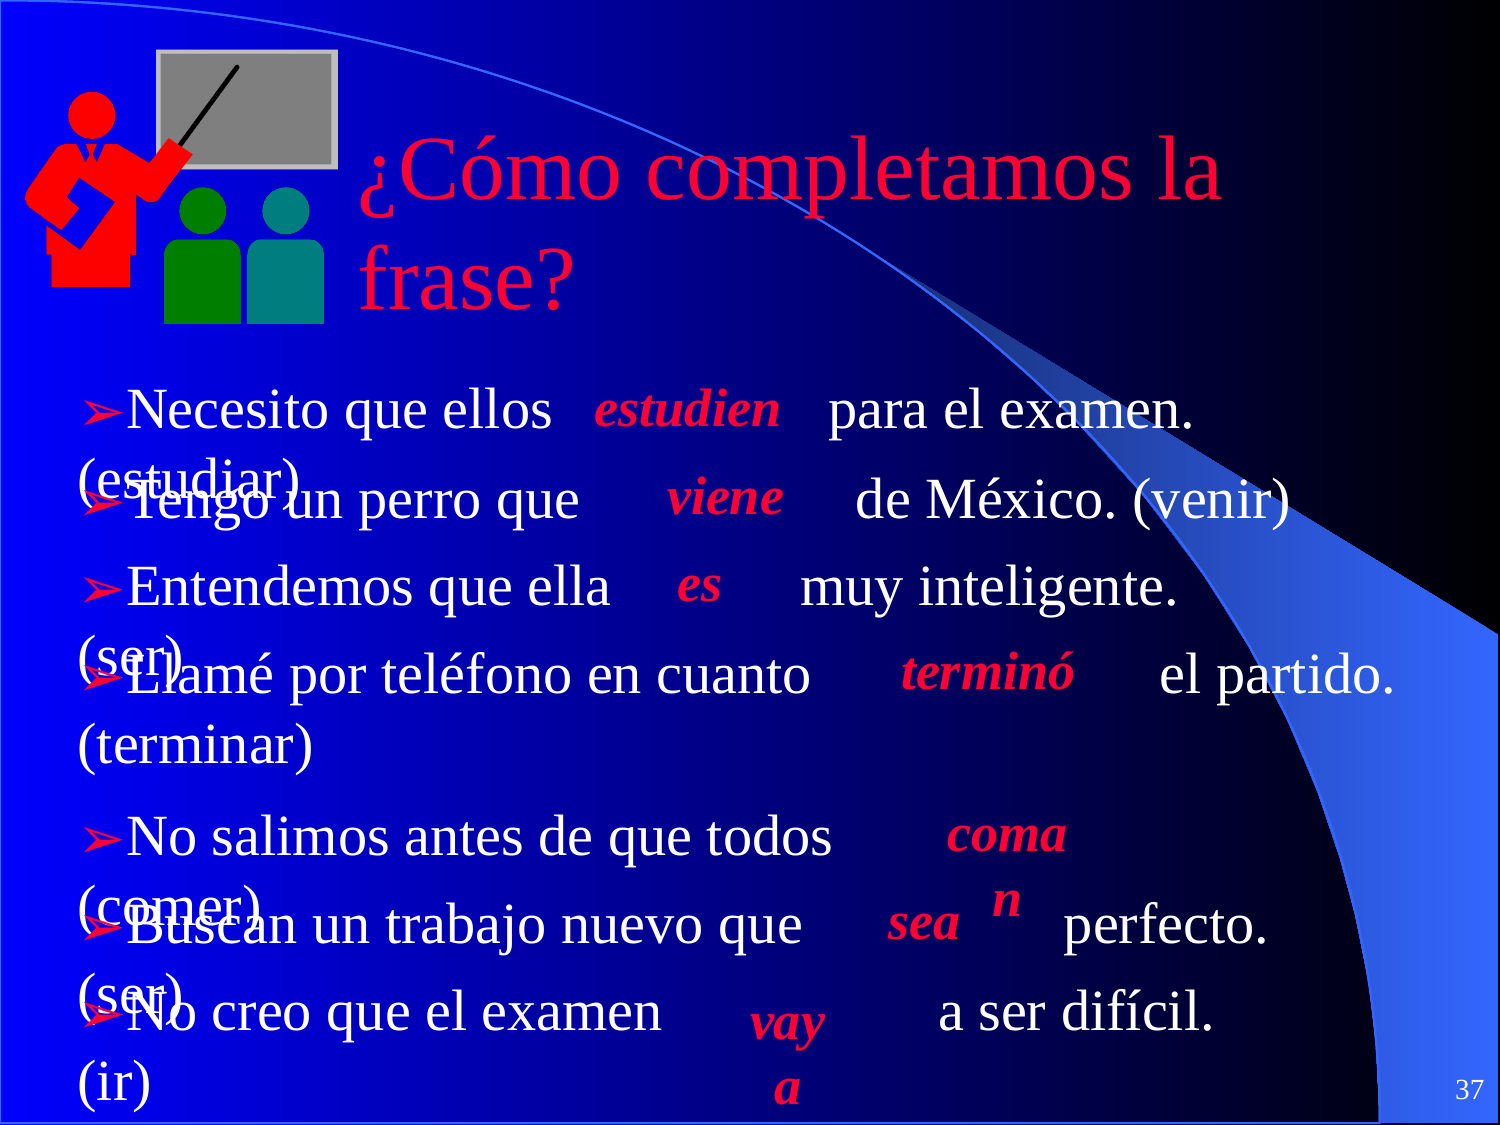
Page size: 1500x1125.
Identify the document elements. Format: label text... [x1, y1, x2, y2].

text_box Entendemos que ella muy inteligente. (ser) [62, 539, 1314, 625]
text_box es [662, 540, 738, 621]
text_box No salimos antes de que todos (comer) [62, 789, 1396, 875]
text_box terminó [885, 627, 1091, 708]
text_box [24, 49, 1481, 324]
text_box Llamé por teléfono en cuanto el partido. (terminar) [62, 627, 1450, 783]
text_box coman [917, 790, 1099, 871]
text_box Necesito que ellos para el examen. (estudiar) [62, 362, 1448, 448]
text_box vaya [721, 977, 854, 1058]
text_box Buscan un trabajo nuevo que perfecto. (ser) [62, 877, 1405, 963]
text_box sea [873, 877, 977, 958]
text_box viene [652, 452, 800, 533]
text_box No creo que el examen a ser difícil. (ir) [62, 964, 1319, 1050]
text_box ‹#› [1187, 1049, 1500, 1125]
text_box Tengo un perro que de México. (venir) [62, 452, 1310, 538]
text_box estudien [579, 365, 797, 446]
